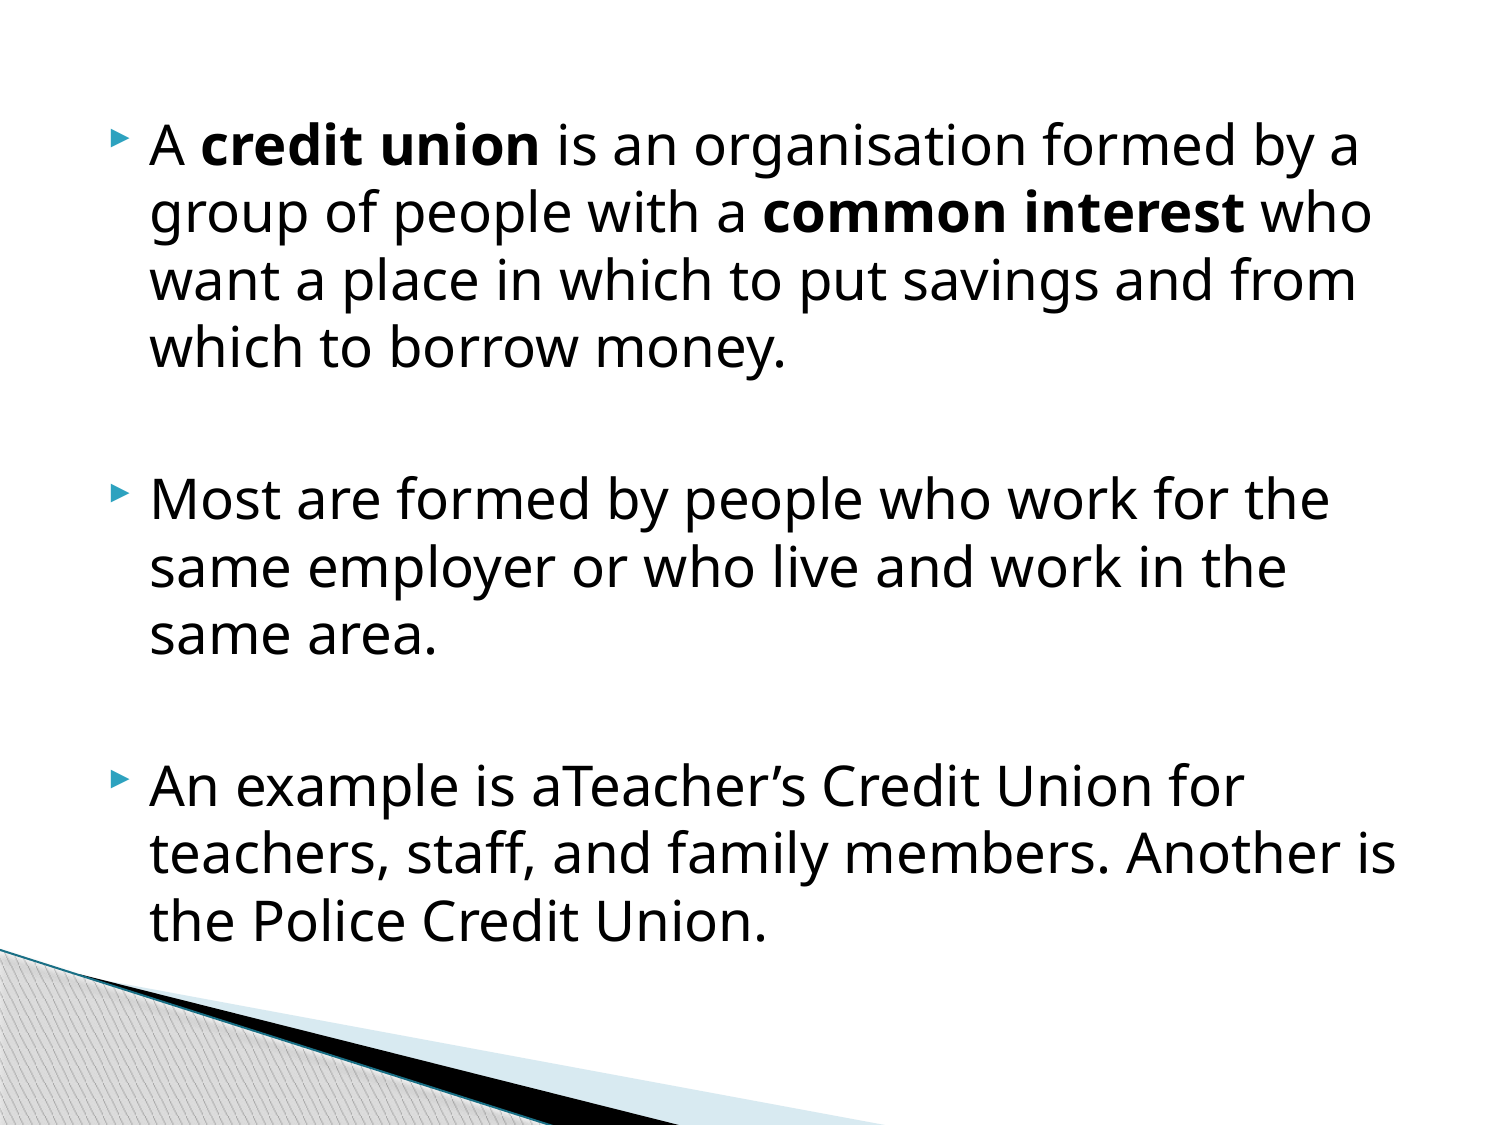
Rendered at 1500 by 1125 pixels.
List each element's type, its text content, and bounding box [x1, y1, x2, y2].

list A credit union is an organisation formed by a group of people with a common interest who want a place in which to put savings and from which to borrow money. Most are formed by people who work for the same employer or who live and work in the same area. An example is aTeacher’s Credit Union for teachers, staff, and family members. Another is the Police Credit Union. [75, 101, 1425, 1005]
